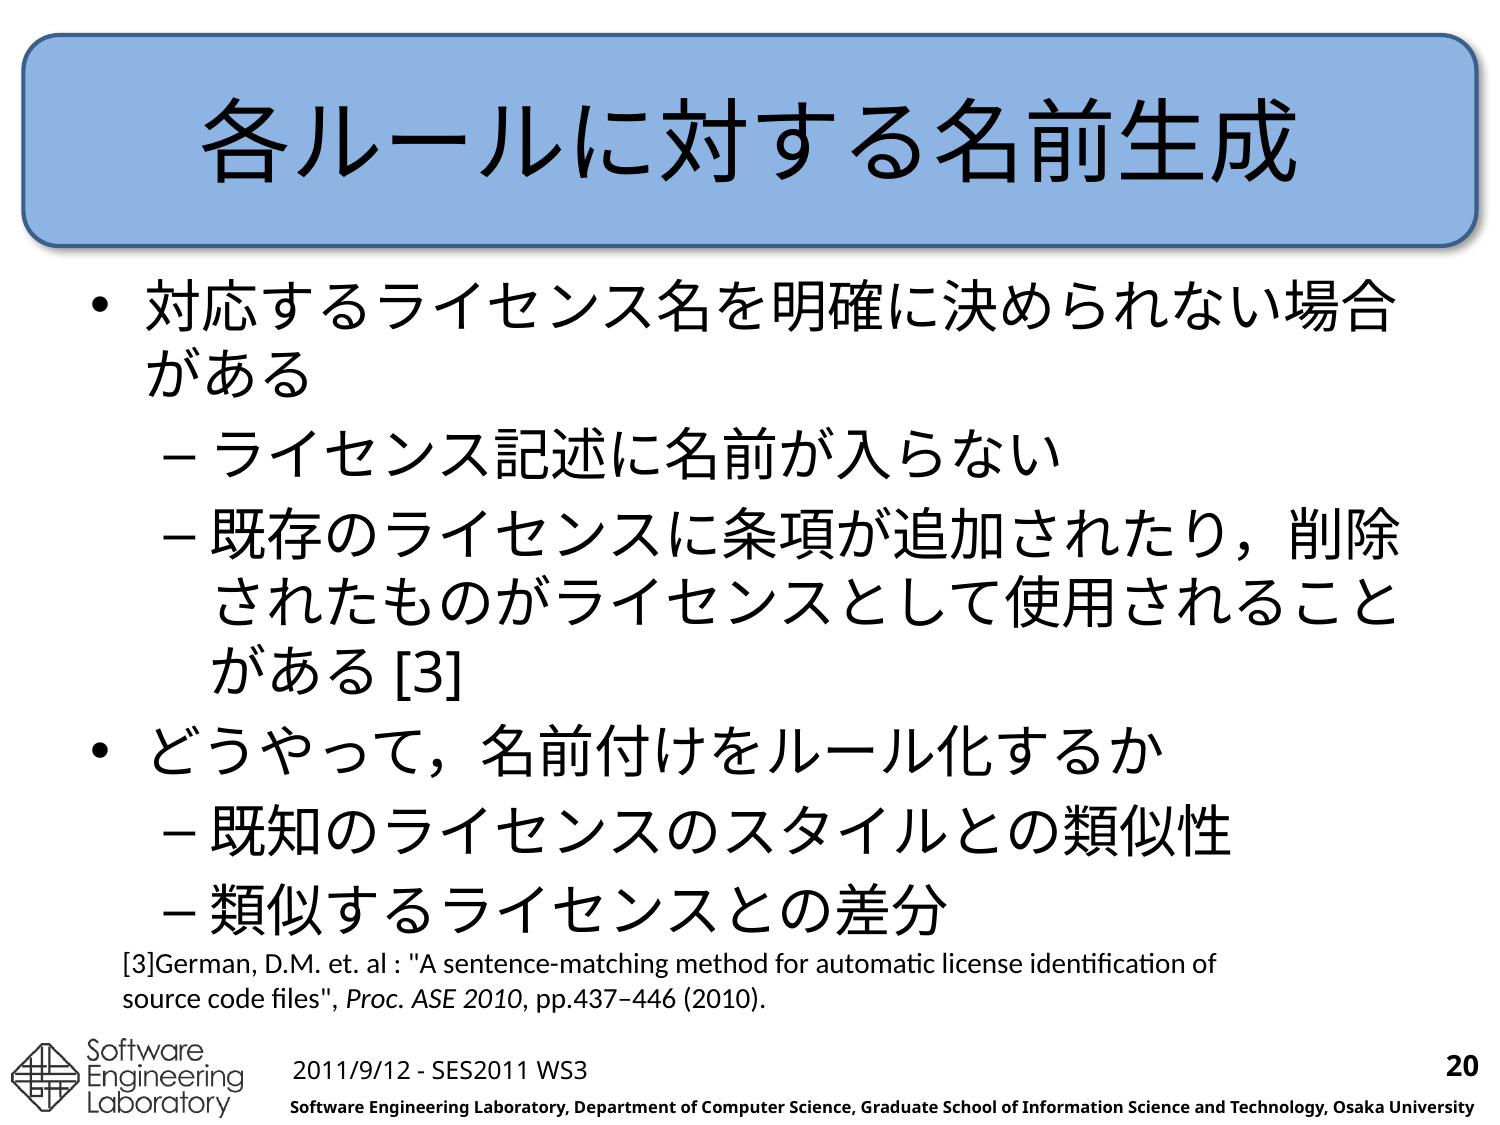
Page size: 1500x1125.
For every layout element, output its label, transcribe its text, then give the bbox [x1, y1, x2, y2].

title 各ルールに対する名前生成 [75, 45, 1425, 233]
picture [11, 1038, 243, 1118]
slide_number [277, 1046, 628, 1083]
slide_number 20 [1417, 1039, 1495, 1083]
text_box [3]German, D.M. et. al : "A sentence-matching method for automatic license identification of source code files", Proc. ASE 2010, pp.437–446 (2010). [107, 936, 1260, 1022]
list 対応するライセンス名を明確に決められない場合がある ライセンス記述に名前が入らない 既存のライセンスに条項が追加されたり，削除されたものがライセンスとして使用されることがある[3] どうやって，名前付けをルール化するか 既知のライセンスのスタイルとの類似性 類似するライセンスとの差分 [75, 262, 1425, 953]
